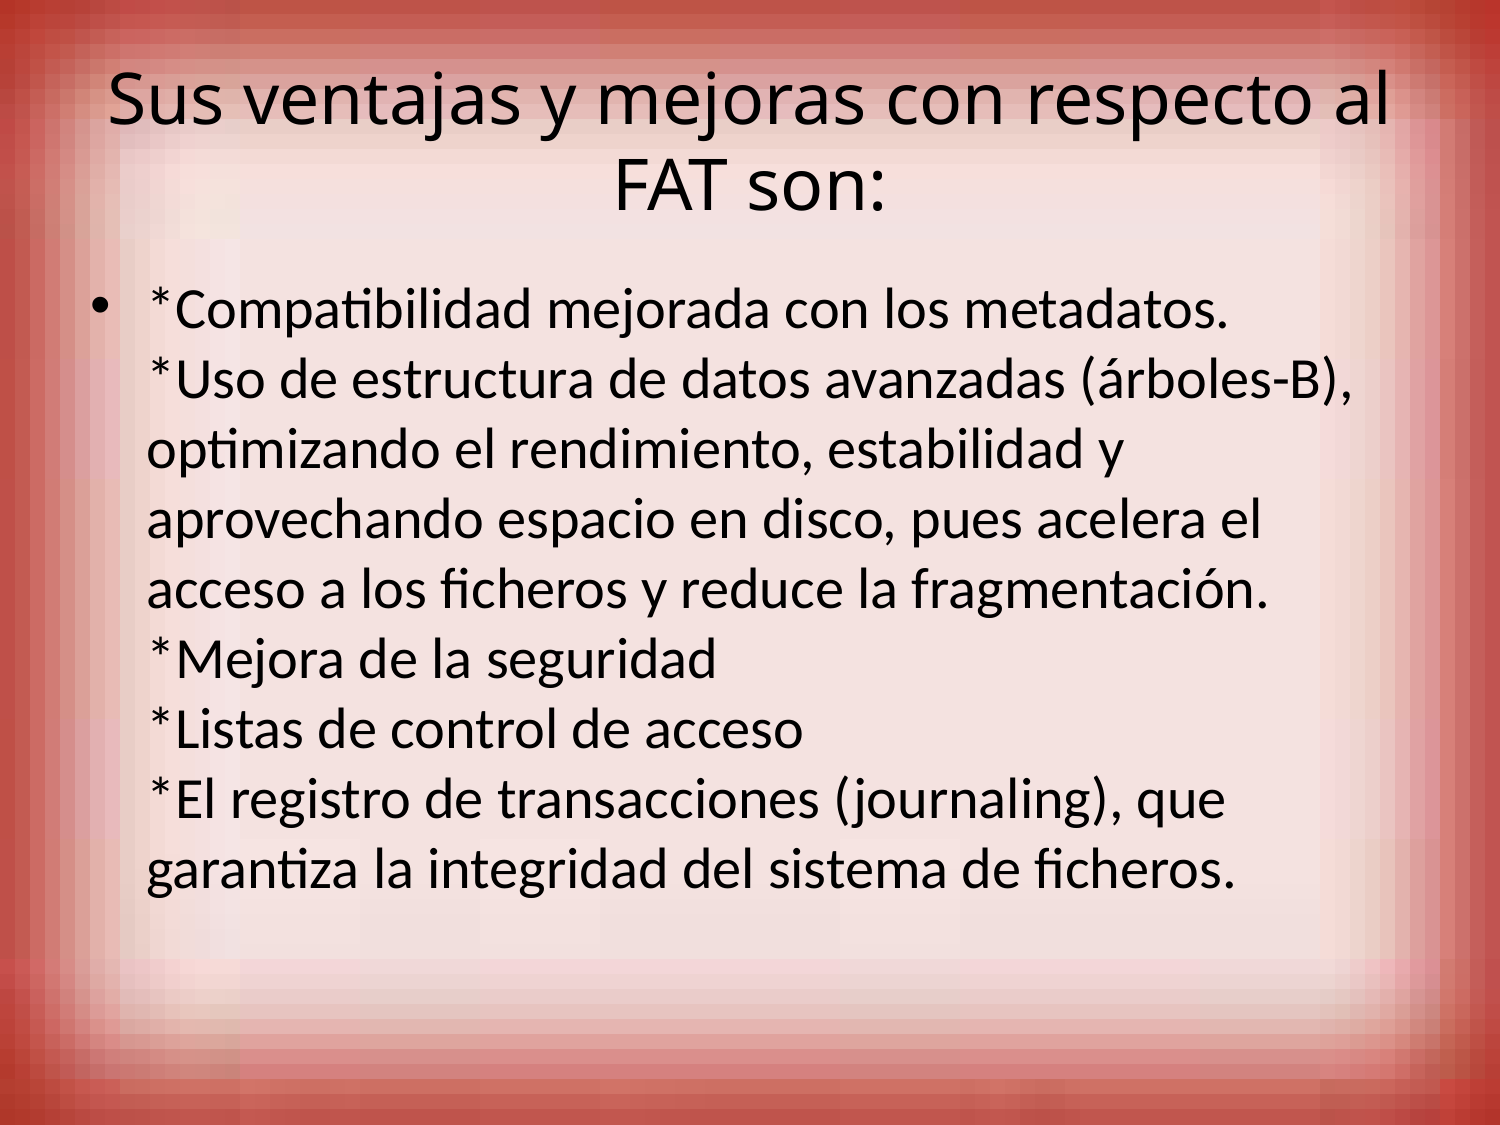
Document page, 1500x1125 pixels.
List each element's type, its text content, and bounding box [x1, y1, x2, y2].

title Sus ventajas y mejoras con respecto al FAT son: [75, 45, 1425, 233]
picture [0, 0, 1500, 1125]
list *Compatibilidad mejorada con los metadatos. *Uso de estructura de datos avanzadas (árboles-B), optimizando el rendimiento, estabilidad y aprovechando espacio en disco, pues acelera el acceso a los ficheros y reduce la fragmentación. *Mejora de la seguridad *Listas de control de acceso *El registro de transacciones (journaling), que garantiza la integridad del sistema de ficheros. [75, 262, 1425, 1005]
